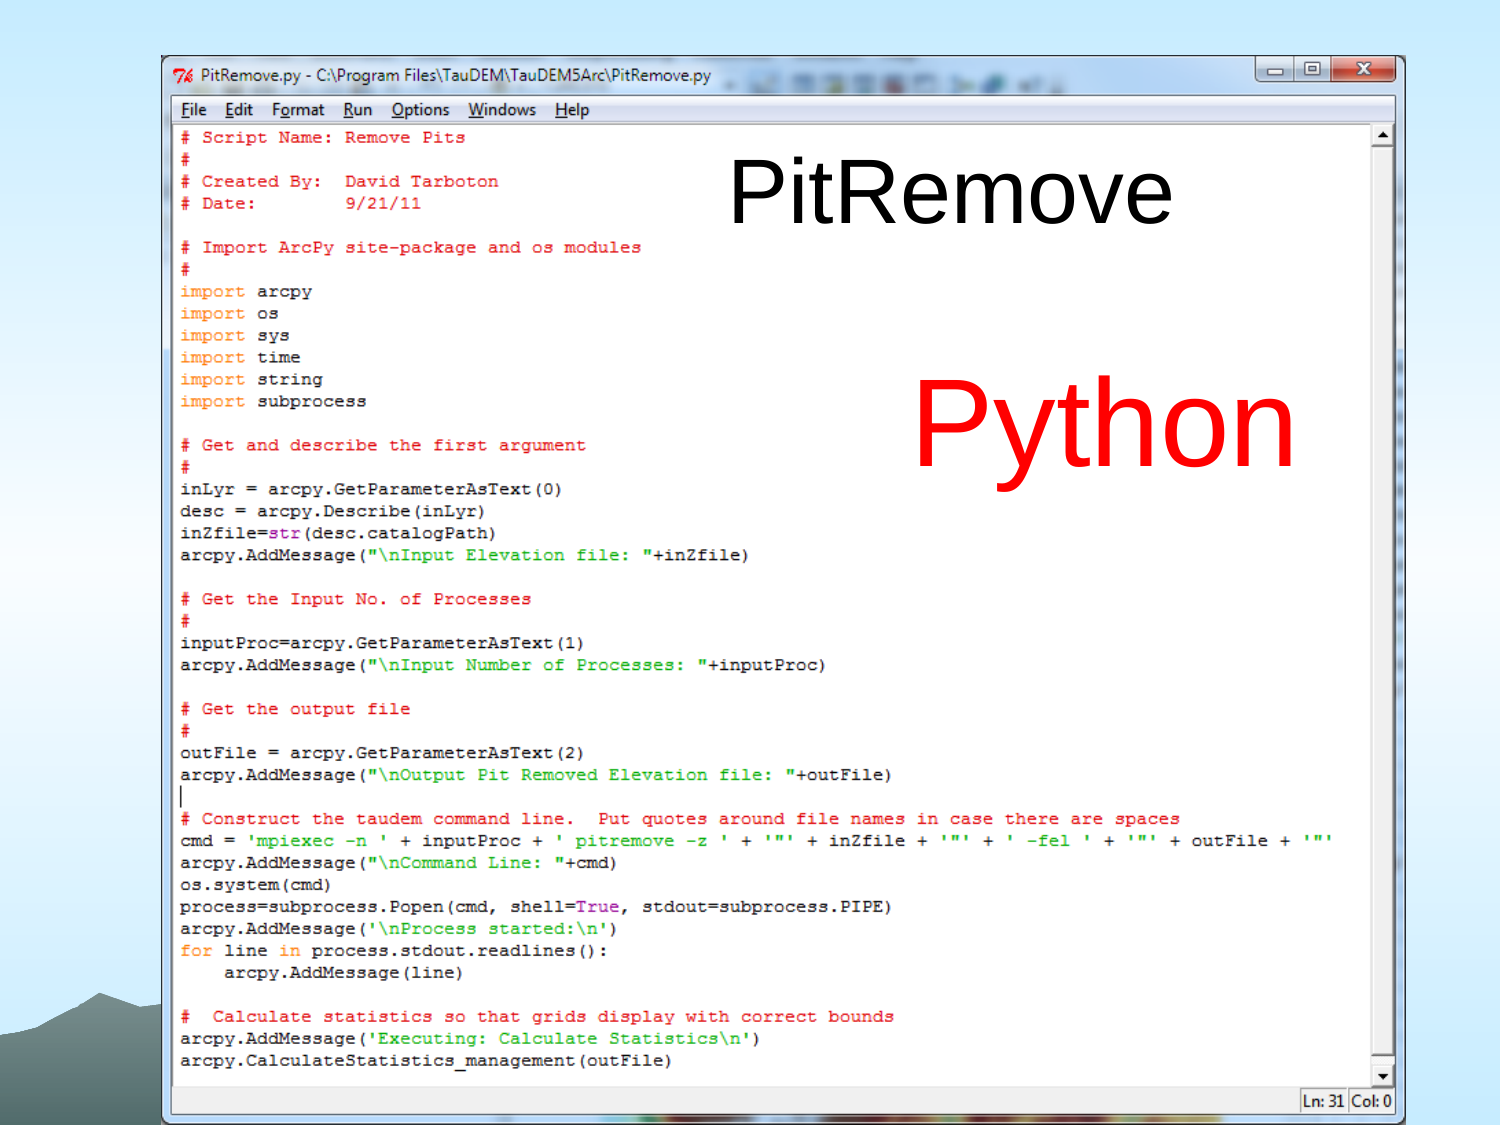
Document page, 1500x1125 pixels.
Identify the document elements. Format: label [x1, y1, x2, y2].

picture [161, 55, 1406, 1125]
